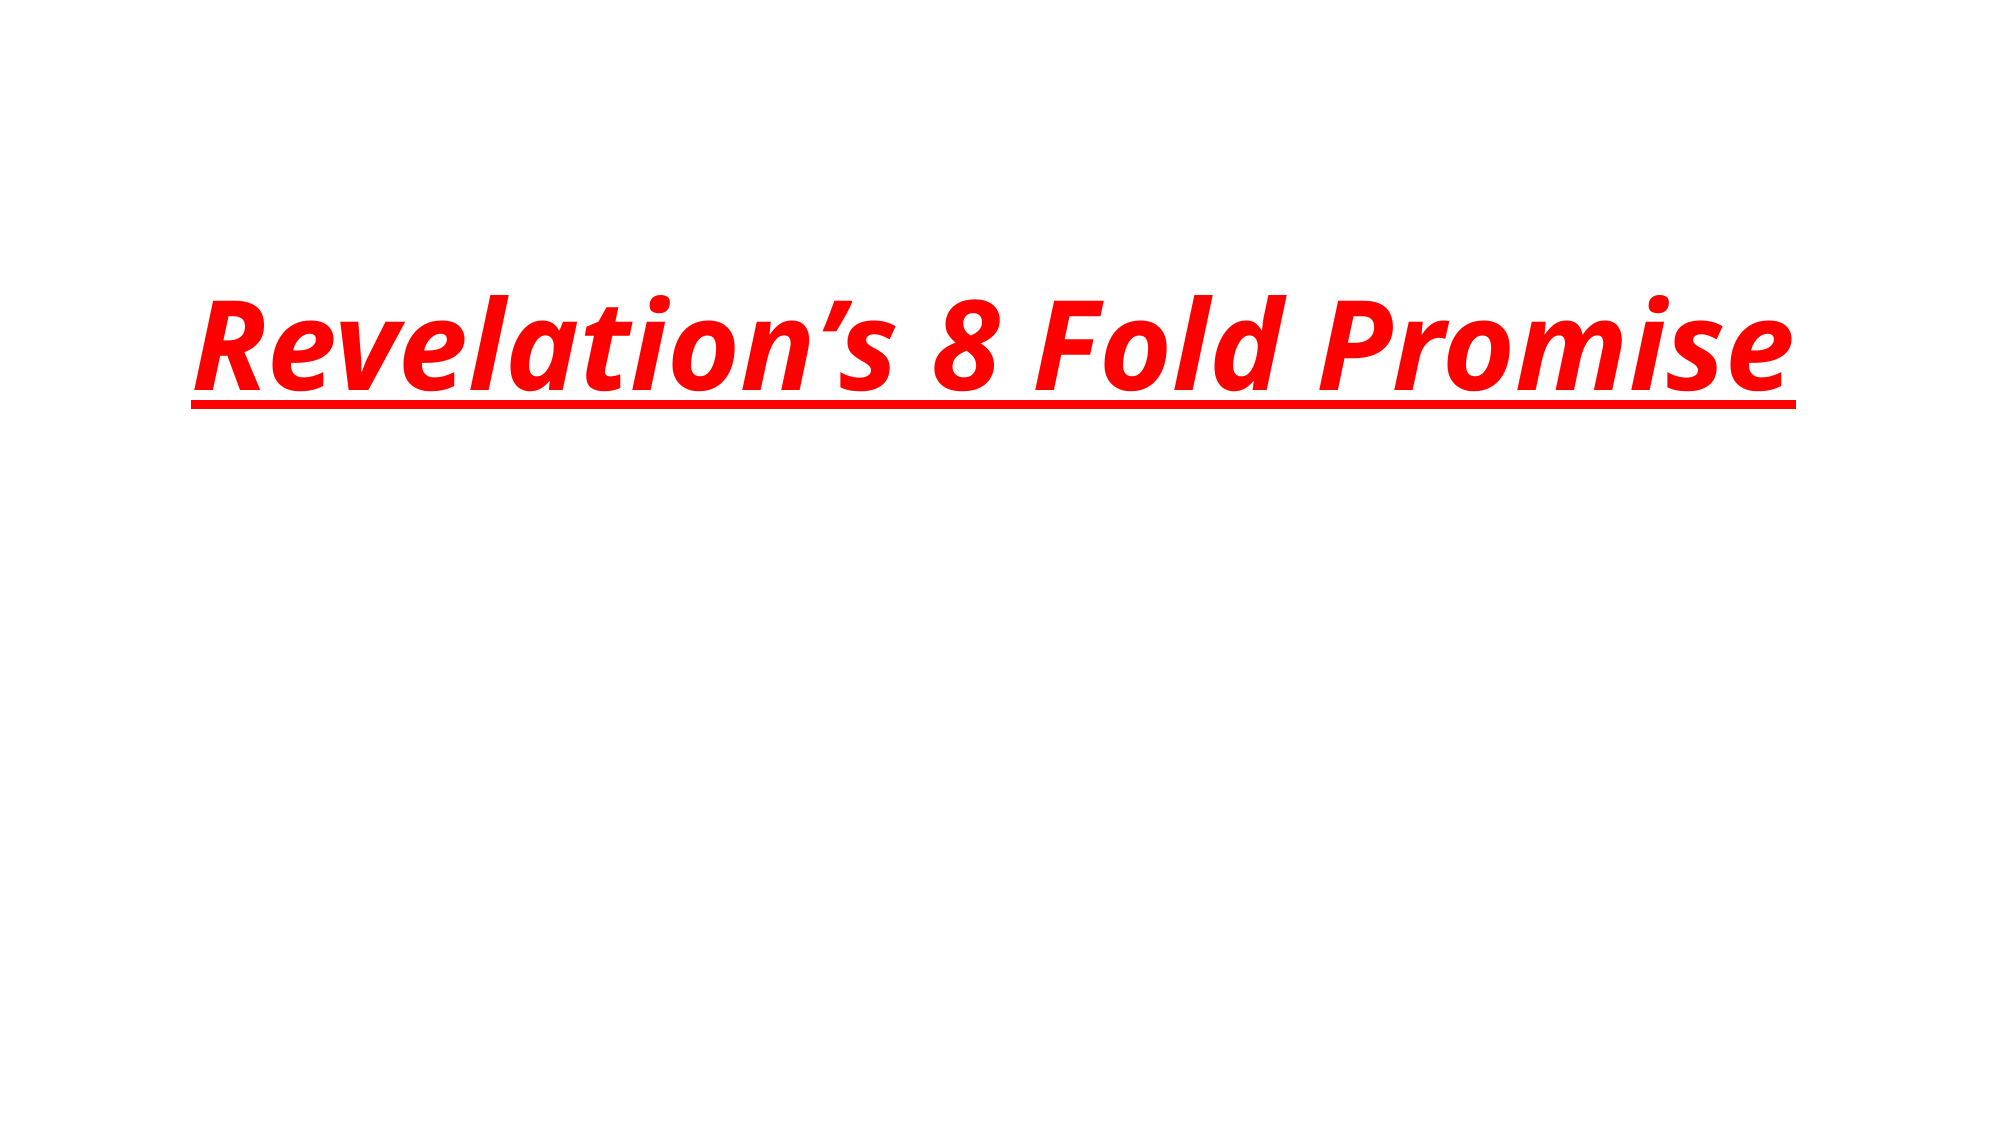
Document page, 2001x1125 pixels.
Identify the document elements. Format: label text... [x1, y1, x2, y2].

title Revelation’s 8 Fold Promise [45, 184, 1942, 425]
